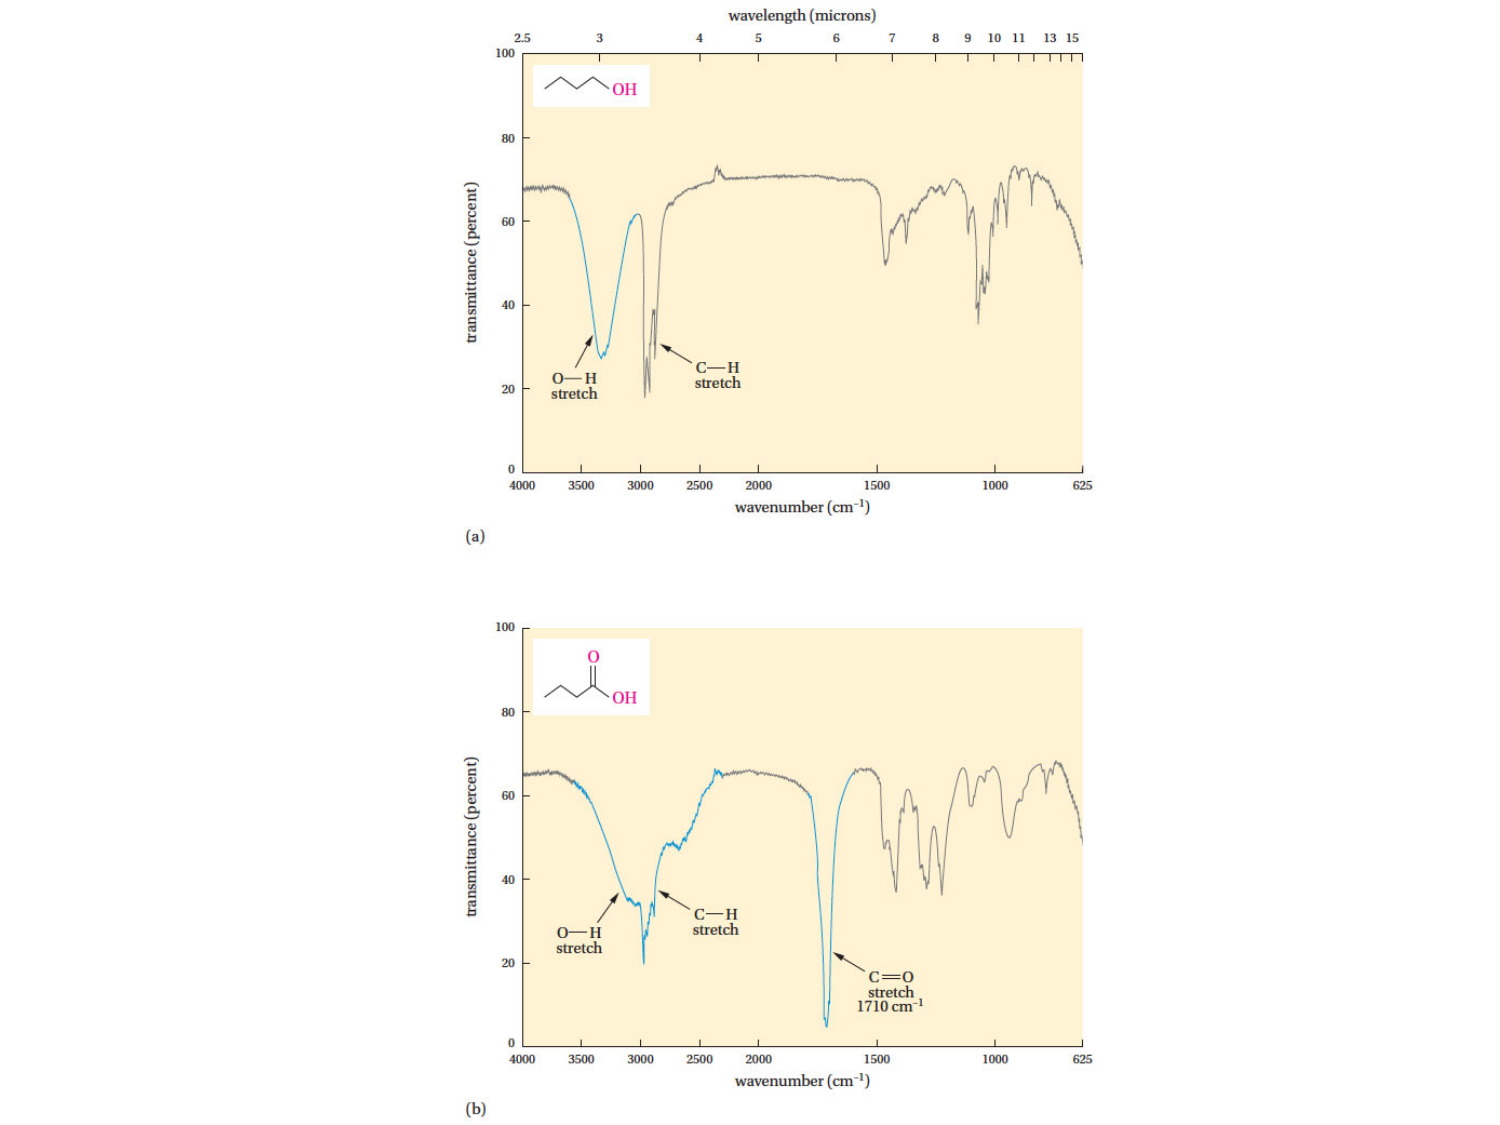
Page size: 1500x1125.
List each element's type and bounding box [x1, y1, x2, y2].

picture [438, 0, 1110, 1125]
